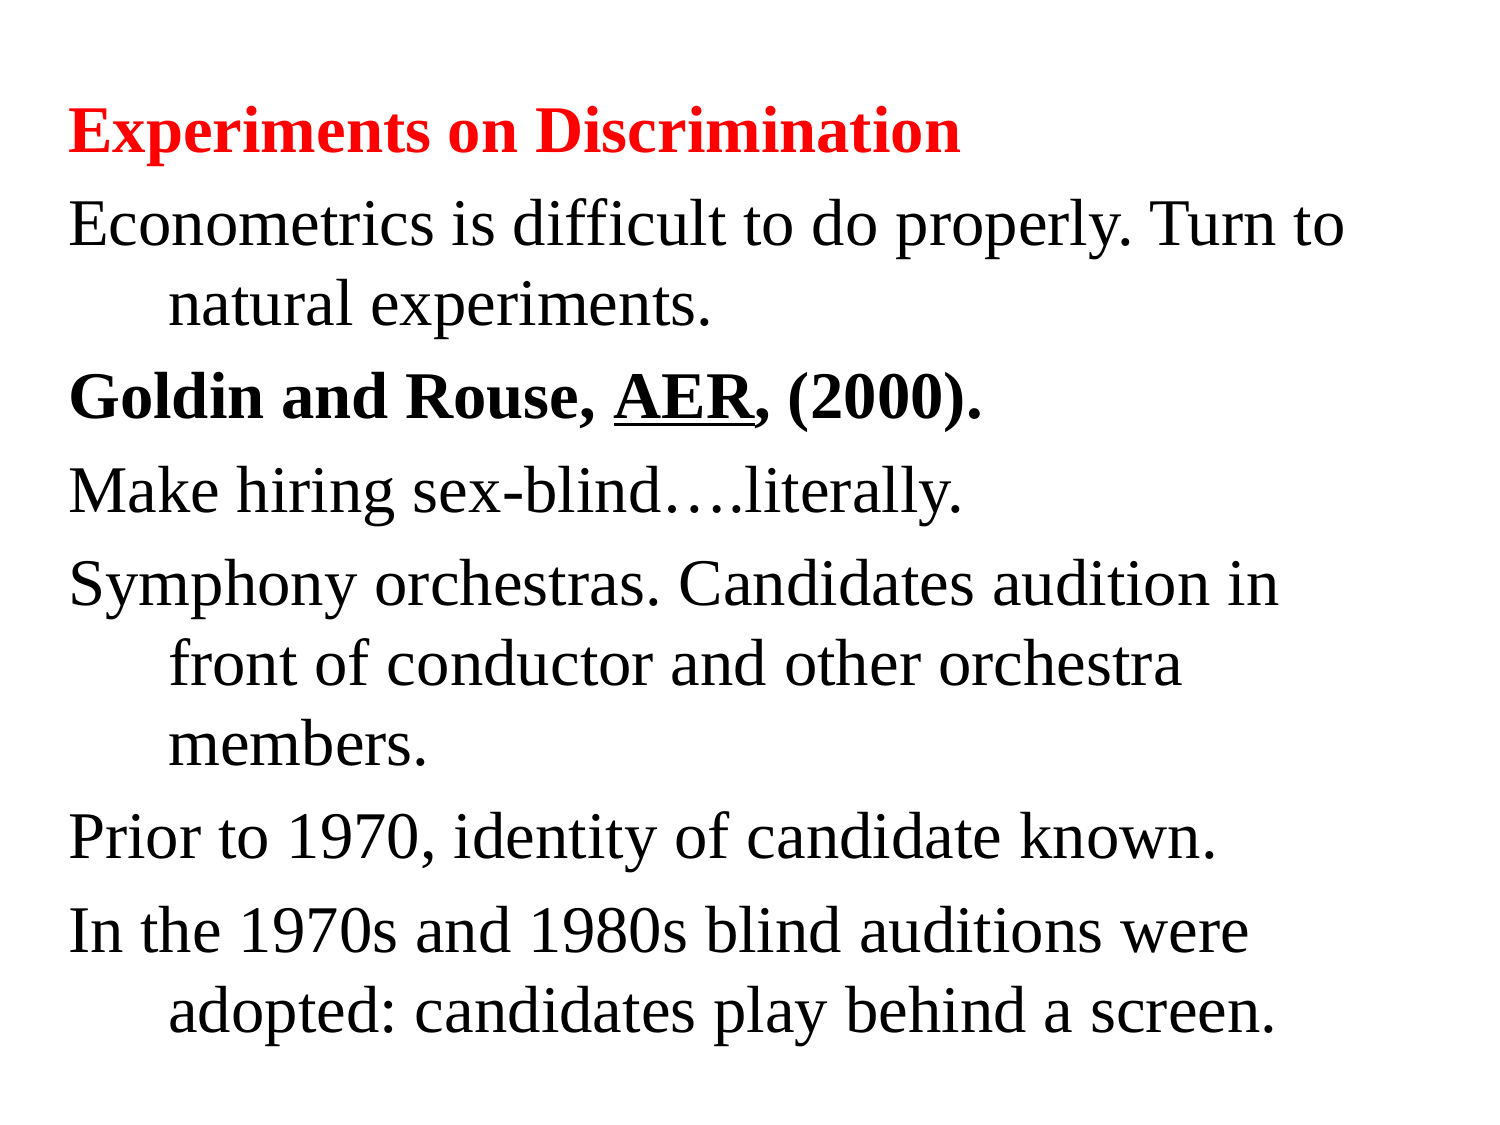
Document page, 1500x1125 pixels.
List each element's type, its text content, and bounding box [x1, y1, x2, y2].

list Experiments on Discrimination Econometrics is difficult to do properly. Turn to natural experiments. Goldin and Rouse, AER, (2000). Make hiring sex-blind….literally. Symphony orchestras. Candidates audition in front of conductor and other orchestra members. Prior to 1970, identity of candidate known. In the 1970s and 1980s blind auditions were adopted: candidates play behind a screen. [53, 78, 1412, 1024]
